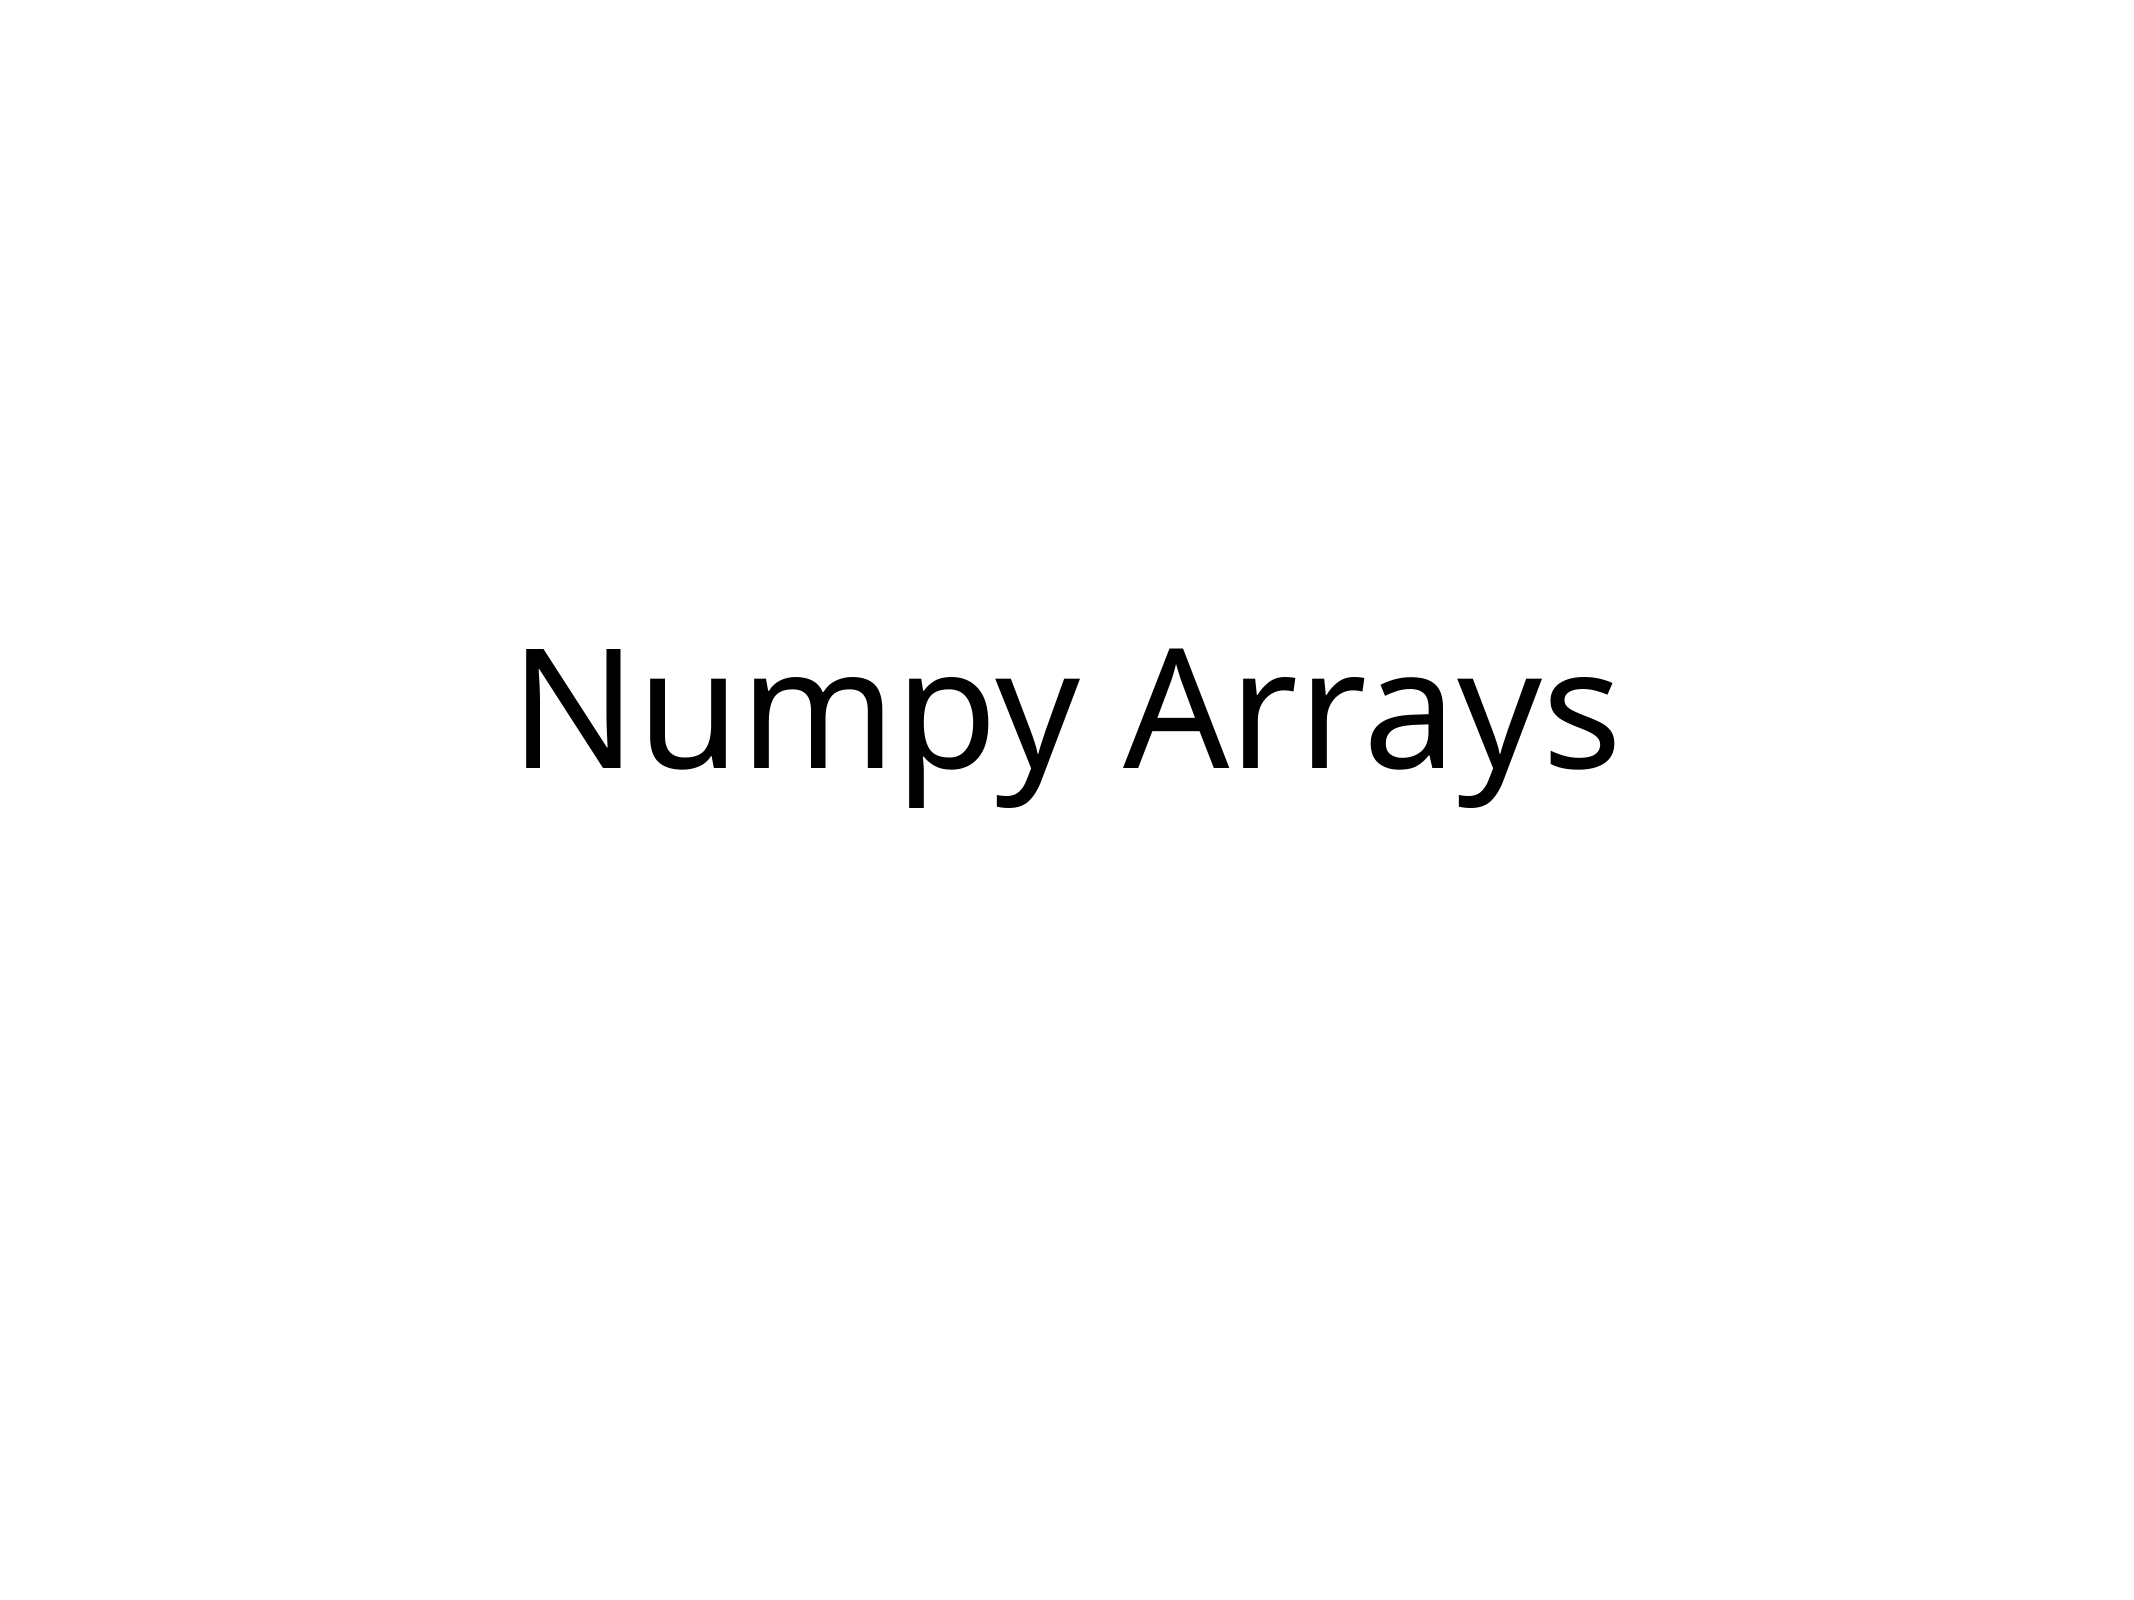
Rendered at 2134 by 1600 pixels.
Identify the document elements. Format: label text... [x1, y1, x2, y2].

title Numpy Arrays [207, 268, 1926, 811]
